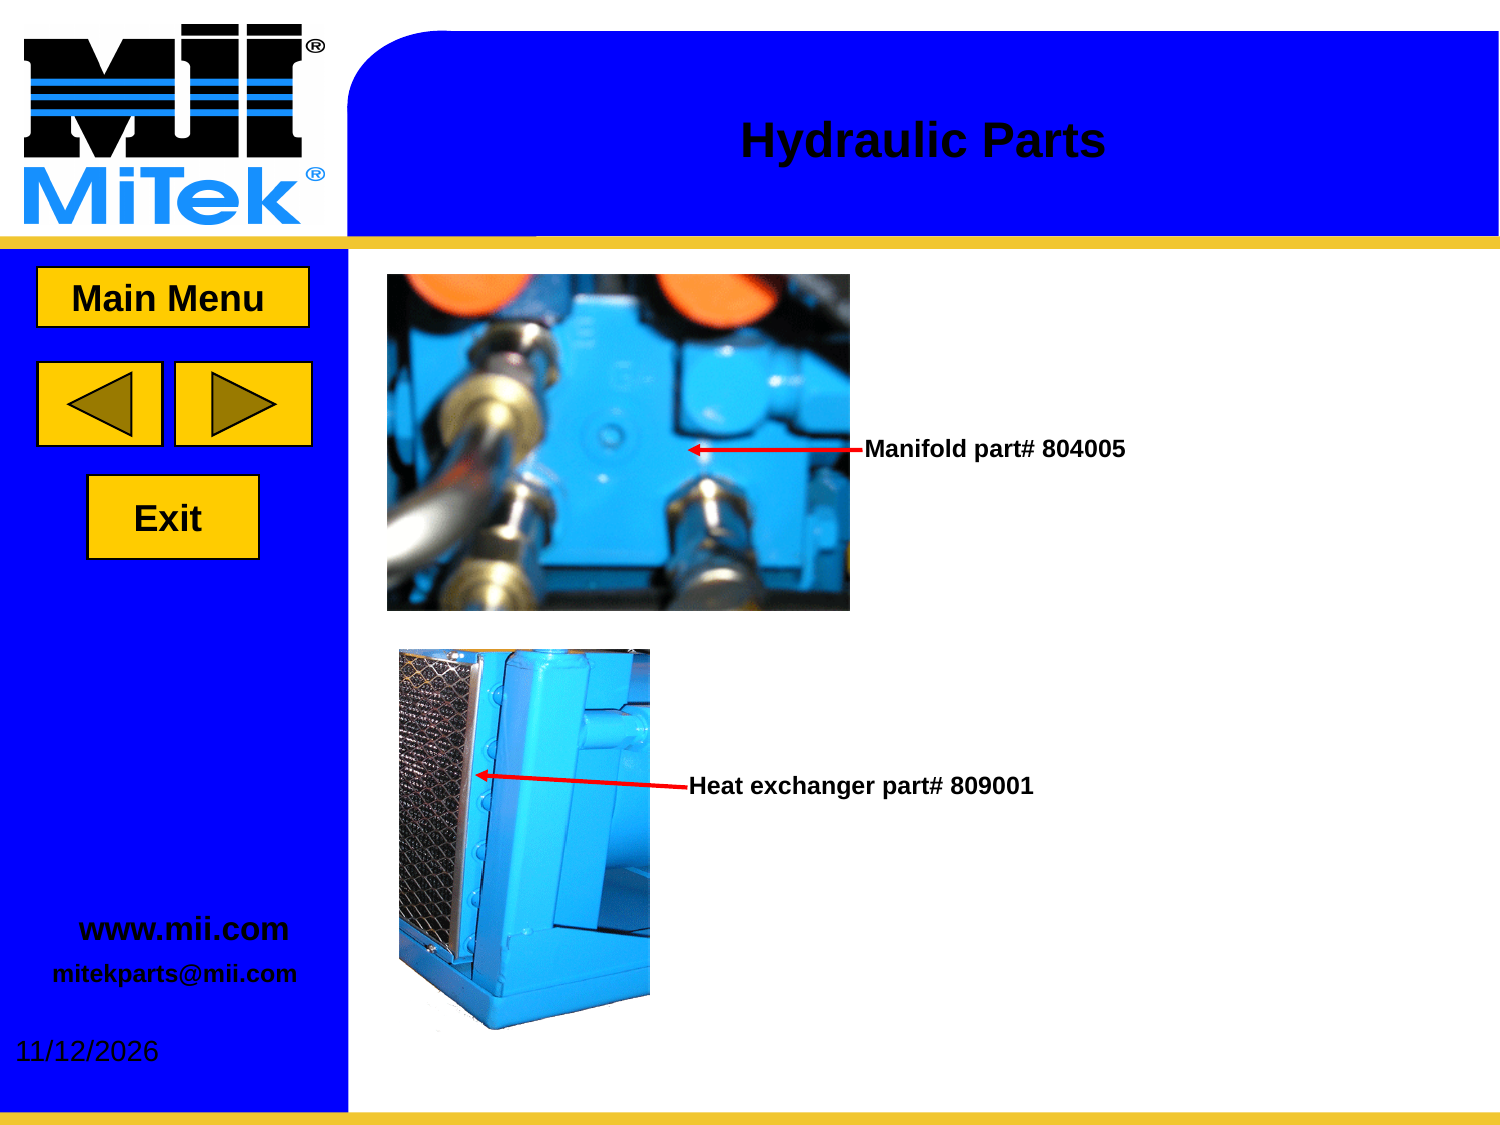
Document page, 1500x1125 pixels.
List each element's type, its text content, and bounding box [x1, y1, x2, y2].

text_box [37, 362, 163, 447]
text_box Exit [87, 474, 259, 559]
text_box Manifold part# 804005 [854, 425, 1142, 470]
picture [24, 24, 326, 226]
text_box [174, 362, 313, 447]
text_box Heat exchanger part# 809001 [674, 762, 1050, 808]
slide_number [0, 1024, 351, 1104]
picture [387, 274, 851, 611]
text_box www.mii.com [64, 899, 305, 955]
text_box mitekparts@mii.com [37, 950, 313, 995]
text_box Hydraulic Parts [725, 99, 1122, 175]
text_box Main Menu [37, 266, 310, 327]
picture [399, 649, 651, 1051]
